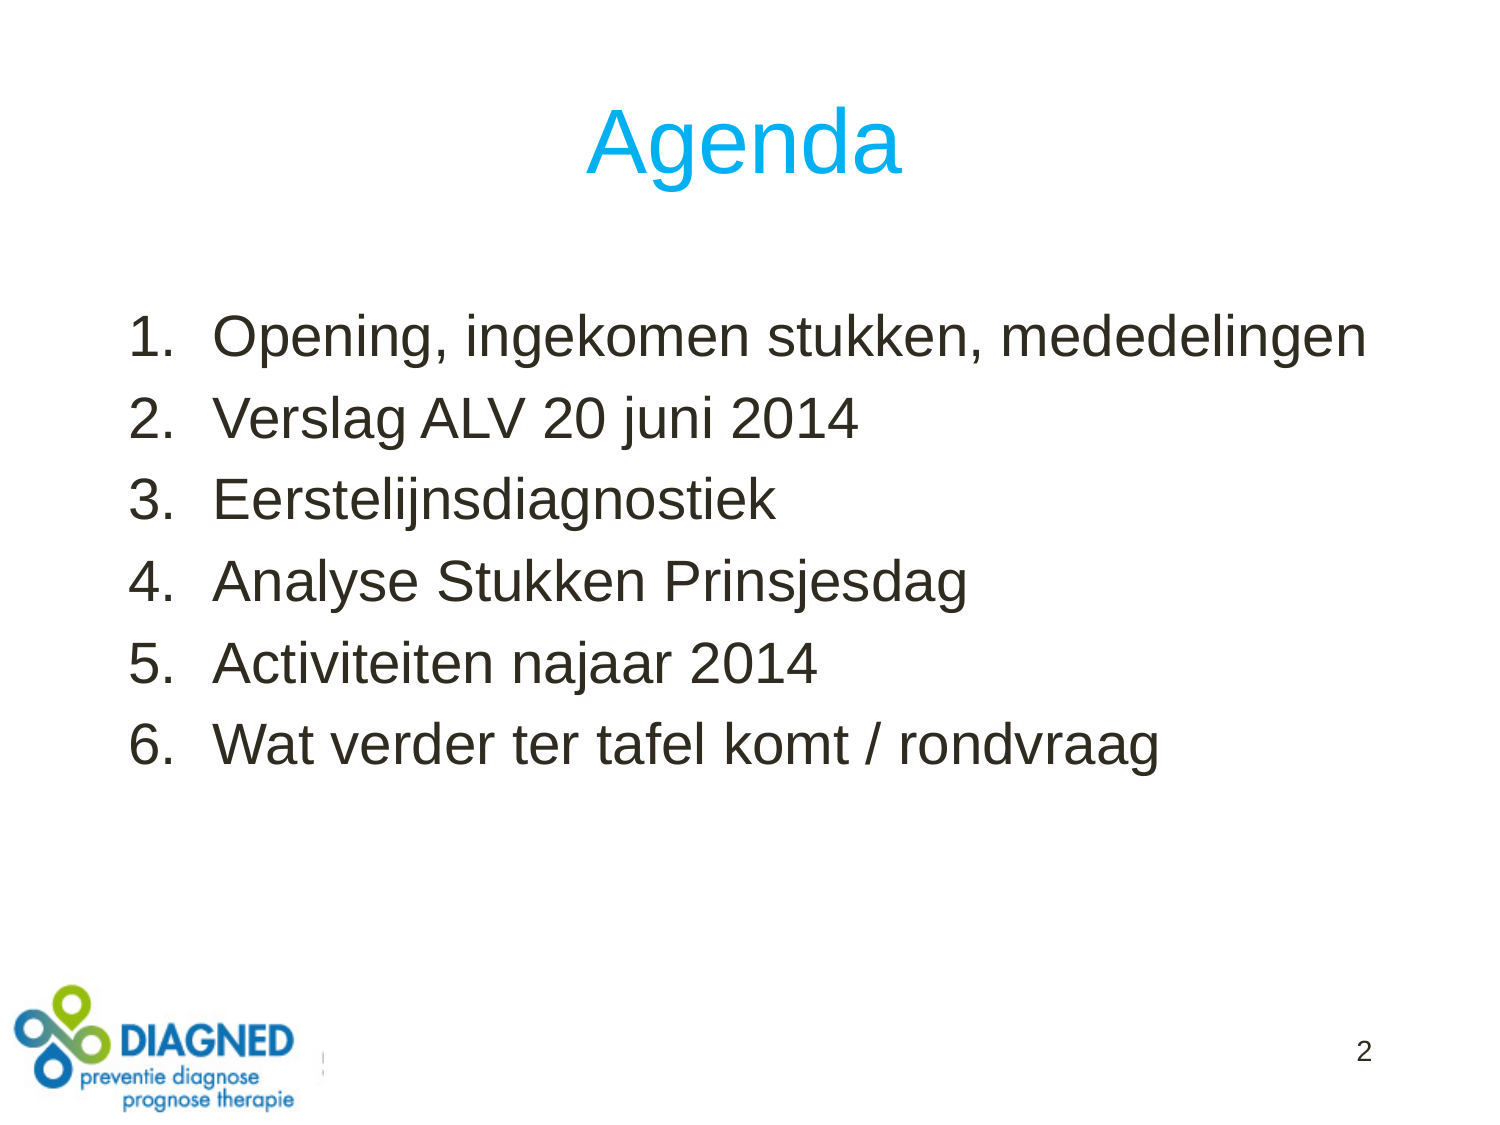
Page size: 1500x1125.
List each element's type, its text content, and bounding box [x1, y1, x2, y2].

picture [0, 974, 324, 1125]
title Agenda [107, 43, 1383, 232]
list Opening, ingekomen stukken, mededelingen Verslag ALV 20 juni 2014 Eerstelijnsdiagnostiek Analyse Stukken Prinsjesdag Activiteiten najaar 2014 Wat verder ter tafel komt / rondvraag [113, 290, 1389, 966]
slide_number 2 [1074, 1025, 1388, 1100]
